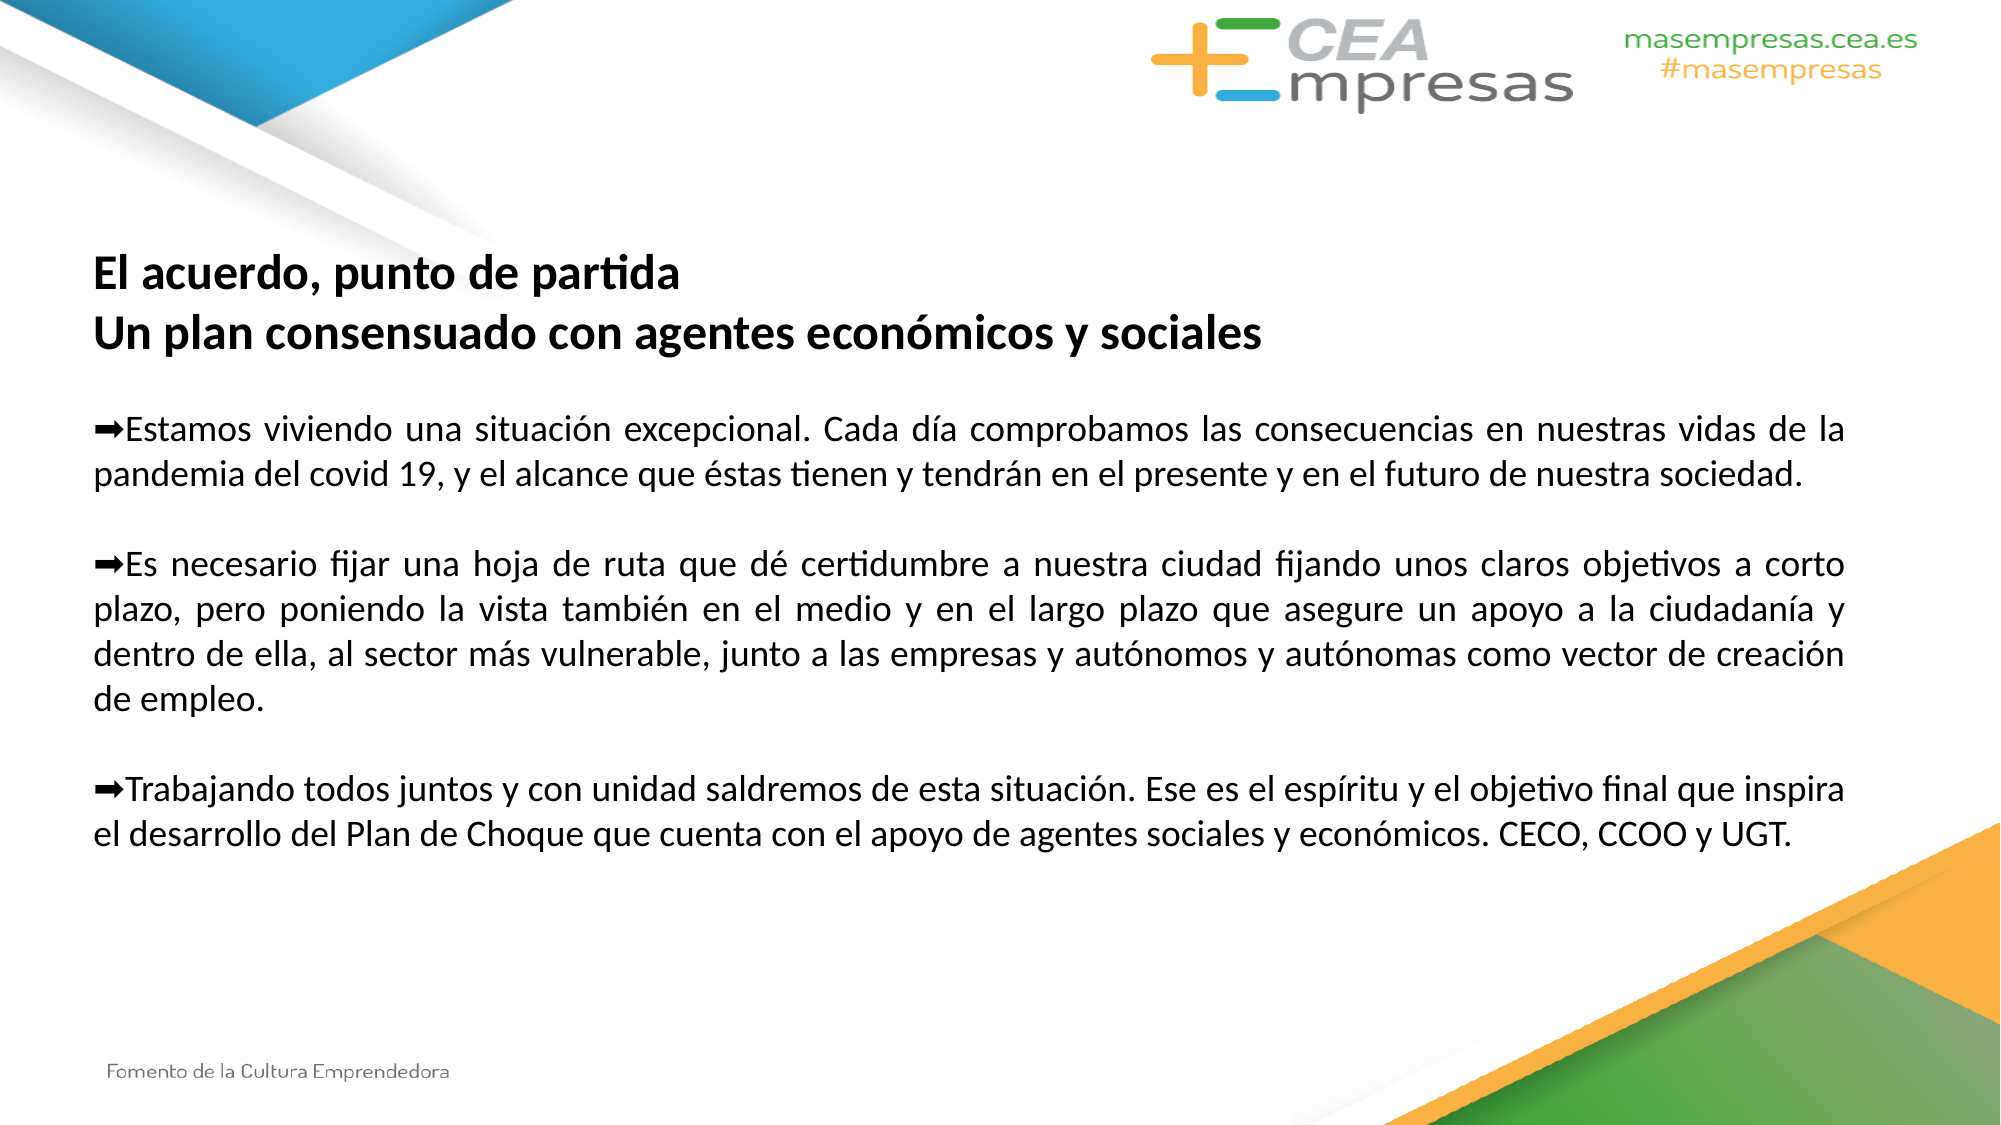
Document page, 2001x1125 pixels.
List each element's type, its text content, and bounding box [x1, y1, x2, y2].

picture [1622, 32, 1921, 87]
picture [0, 0, 710, 304]
text_box El acuerdo, punto de partida Un plan consensuado con agentes económicos y sociales ➡Estamos viviendo una situación excepcional. Cada día comprobamos las consecuencias en nuestras vidas de la pandemia del covid 19, y el alcance que éstas tienen y tendrán en el presente y en el futuro de nuestra sociedad. ➡Es necesario fijar una hoja de ruta que dé certidumbre a nuestra ciudad fijando unos claros objetivos a corto plazo, pero poniendo la vista también en el medio y en el largo plazo que asegure un apoyo a la ciudadanía y dentro de ella, al sector más vulnerable, junto a las empresas y autónomos y autónomas como vector de creación de empleo. ➡Trabajando todos juntos y con unidad saldremos de esta situación. Ese es el espíritu y el objetivo final que inspira el desarrollo del Plan de Choque que cuenta con el apoyo de agentes sociales y económicos. CECO, CCOO y UGT. [78, 231, 1863, 862]
picture [1291, 818, 2001, 1125]
picture [108, 1063, 449, 1082]
picture [1151, 18, 1573, 114]
